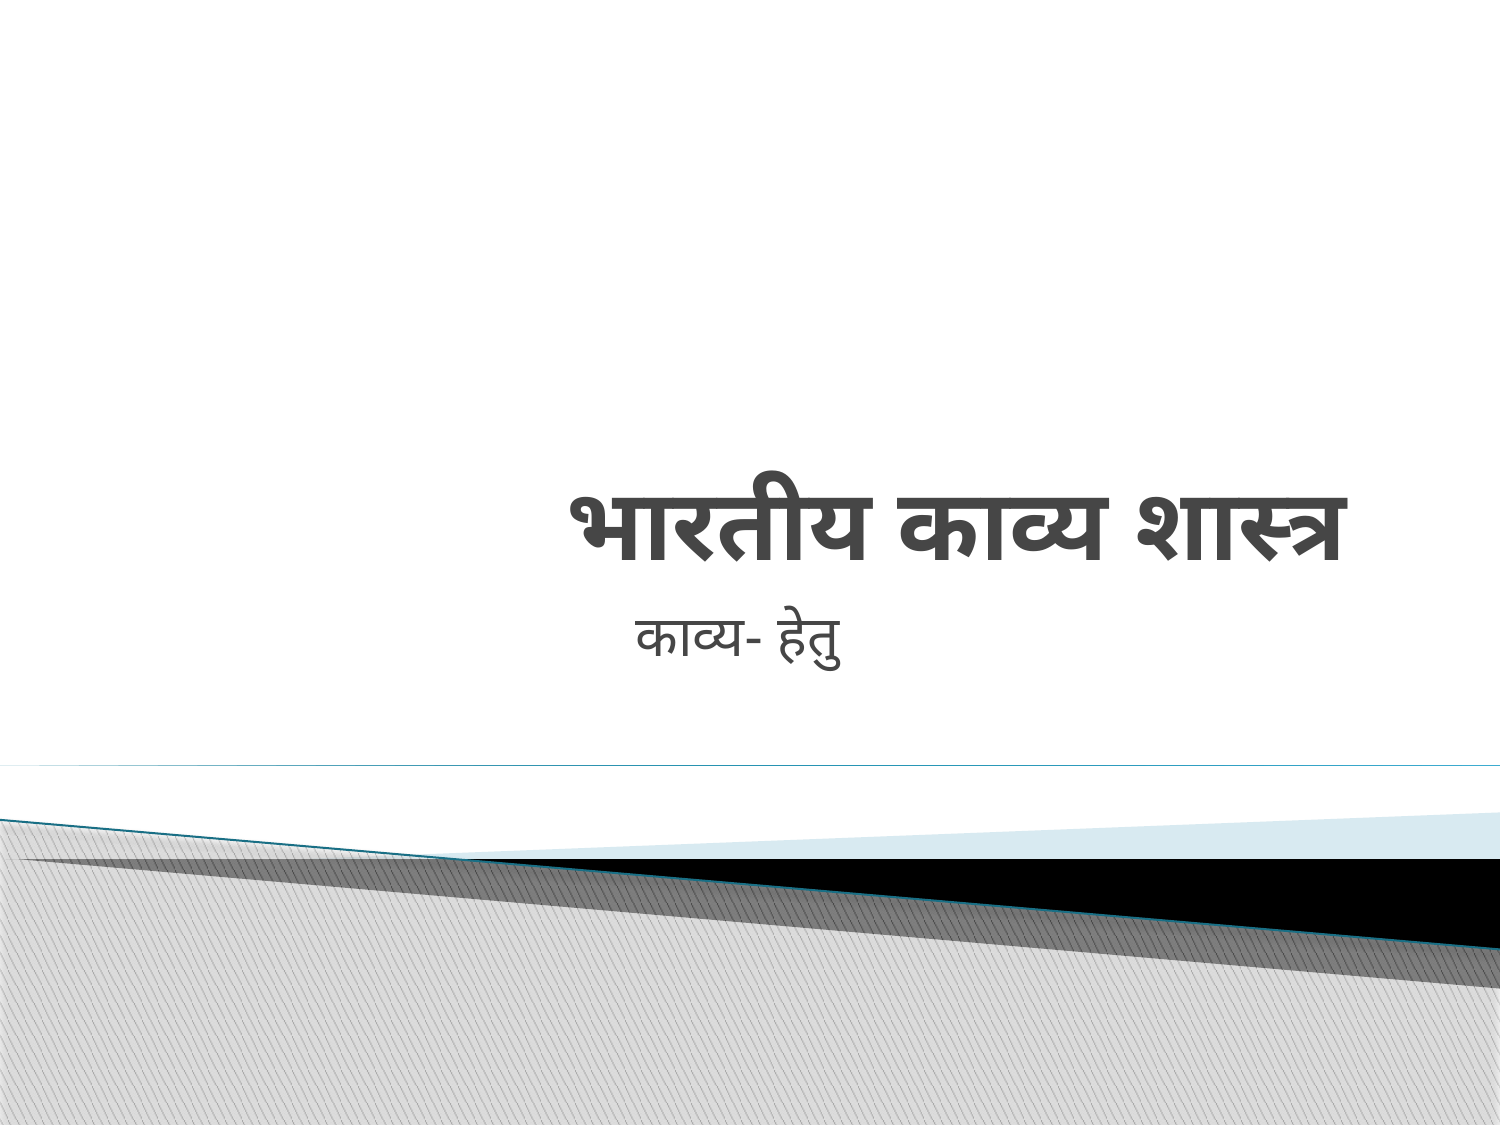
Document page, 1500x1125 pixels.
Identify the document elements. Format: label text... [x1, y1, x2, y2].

picture [5, 859, 1500, 989]
subtitle काव्य- हेतु [112, 592, 1388, 790]
title भारतीय काव्य शास्त्र [112, 287, 1388, 588]
